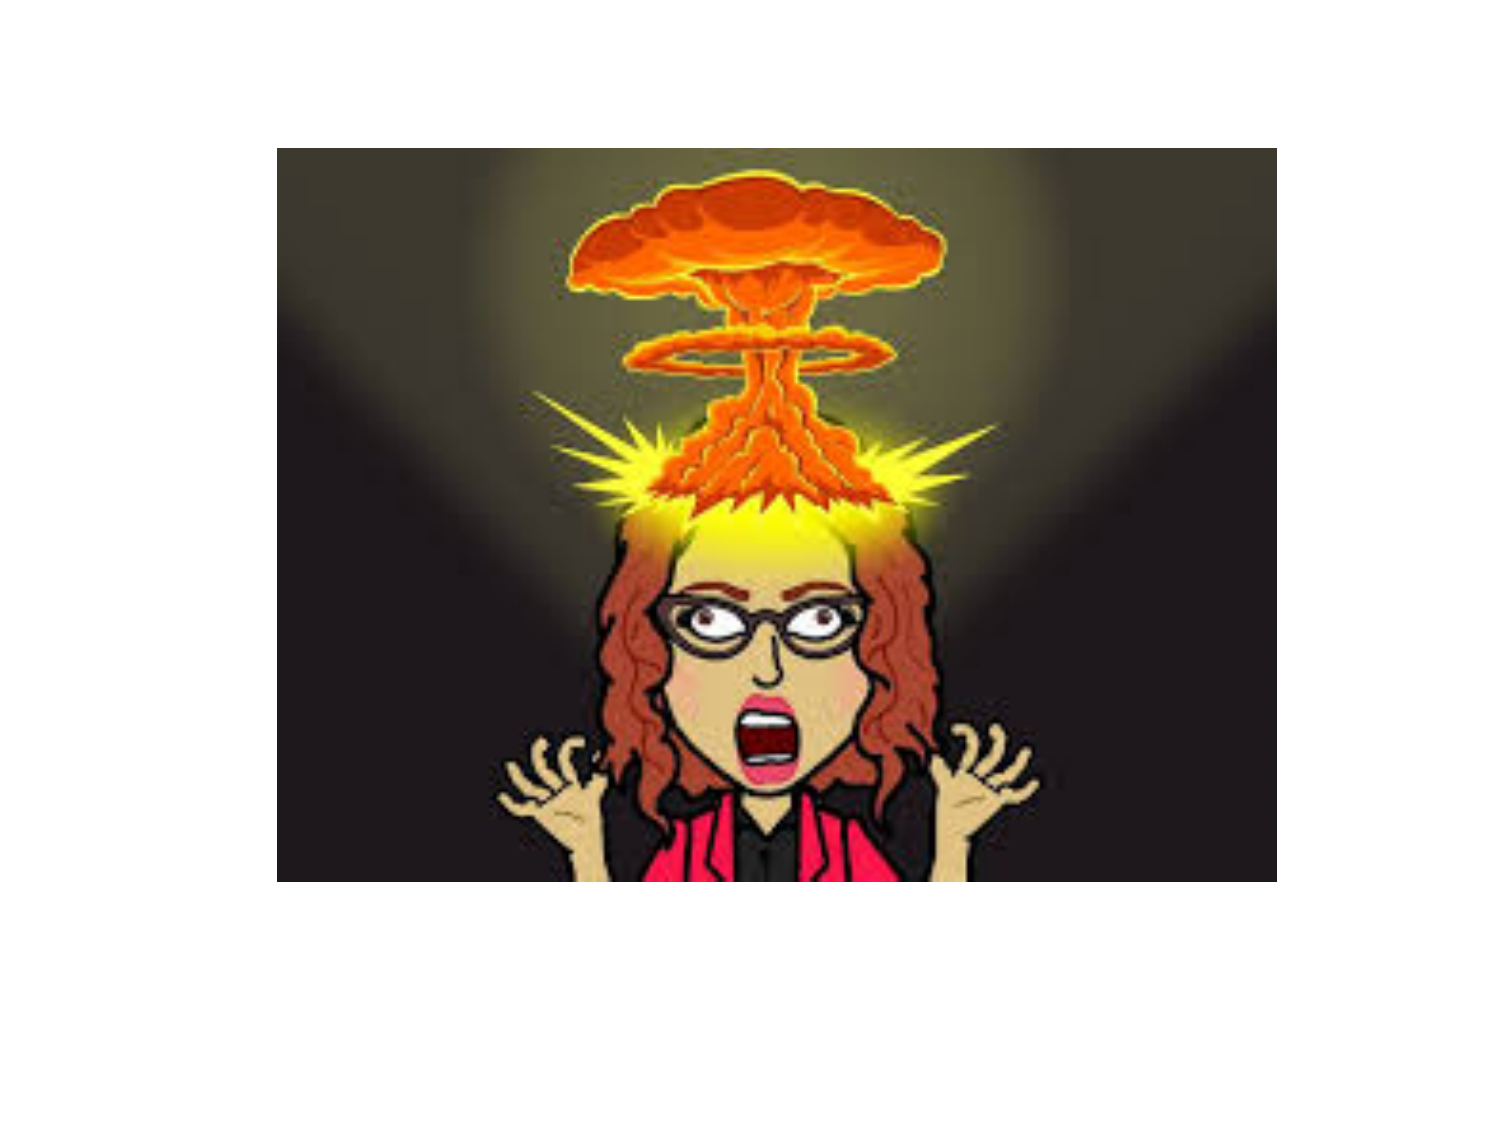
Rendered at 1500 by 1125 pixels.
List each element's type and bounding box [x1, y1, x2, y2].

picture [277, 148, 1278, 882]
